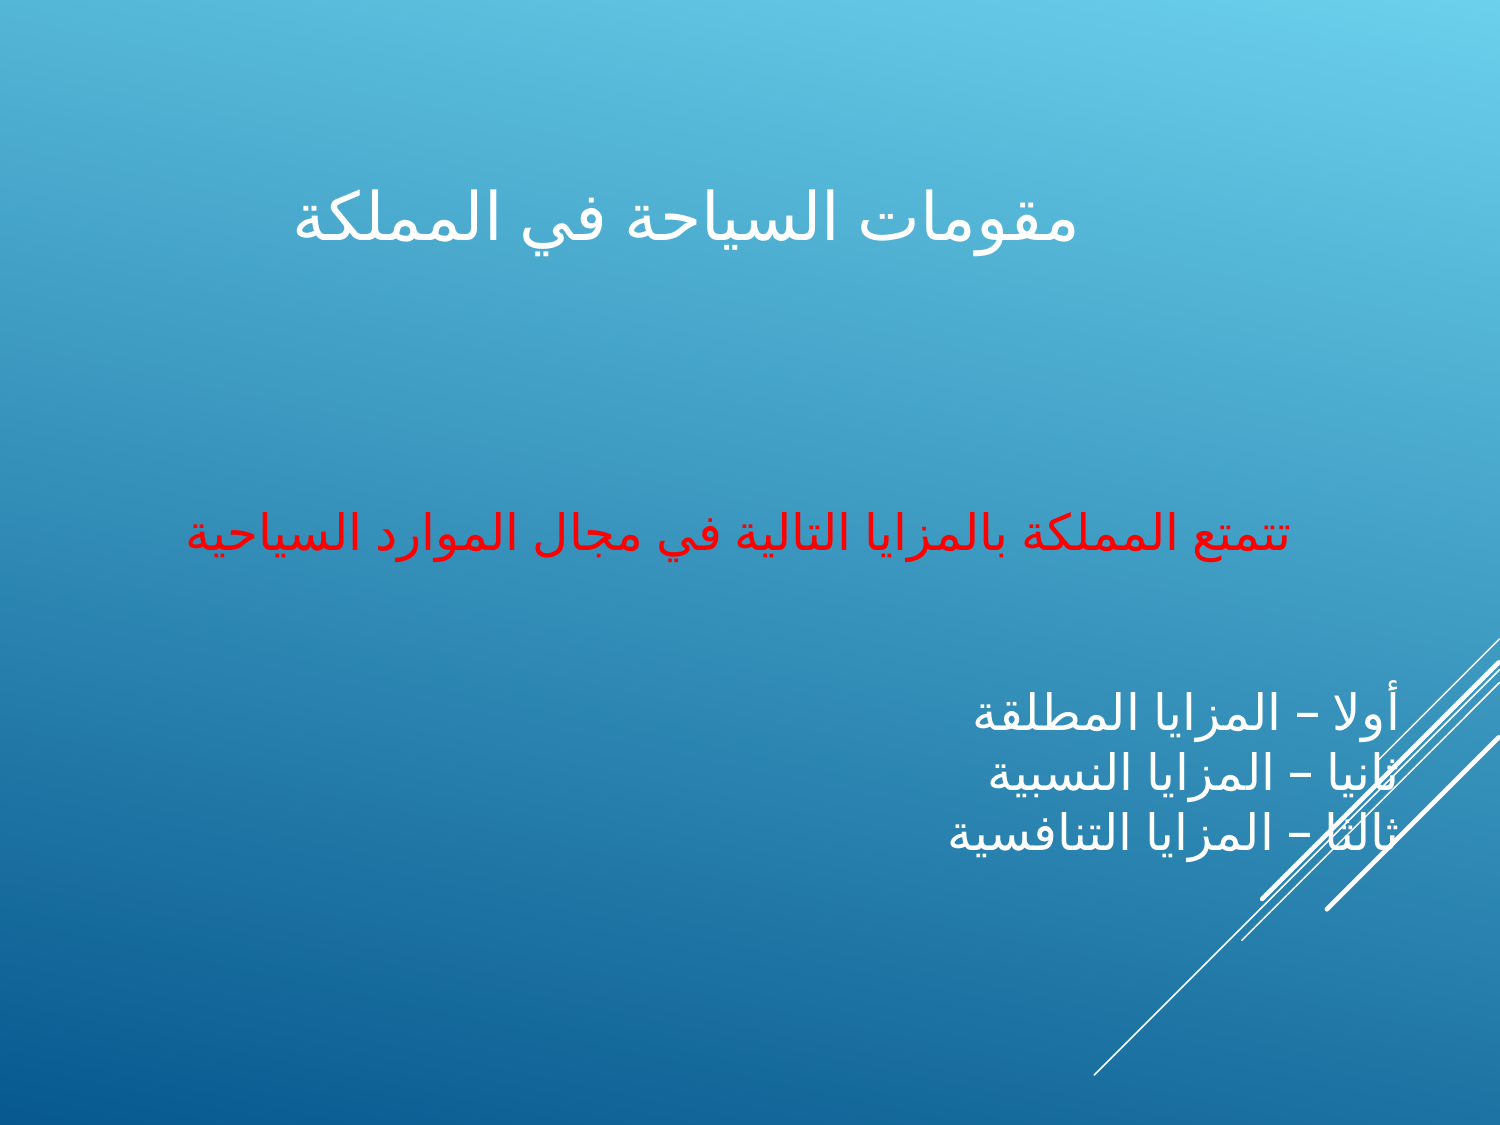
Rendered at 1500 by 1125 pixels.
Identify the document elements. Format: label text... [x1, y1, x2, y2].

title مقومات السياحة في المملكة [277, 101, 1353, 327]
text_box تتمتع المملكة بالمزايا التالية في مجال الموارد السياحية أولا – المزايا المطلقة ثانيا – المزايا النسبية ثالثا – المزايا التنافسية [76, 397, 1415, 965]
